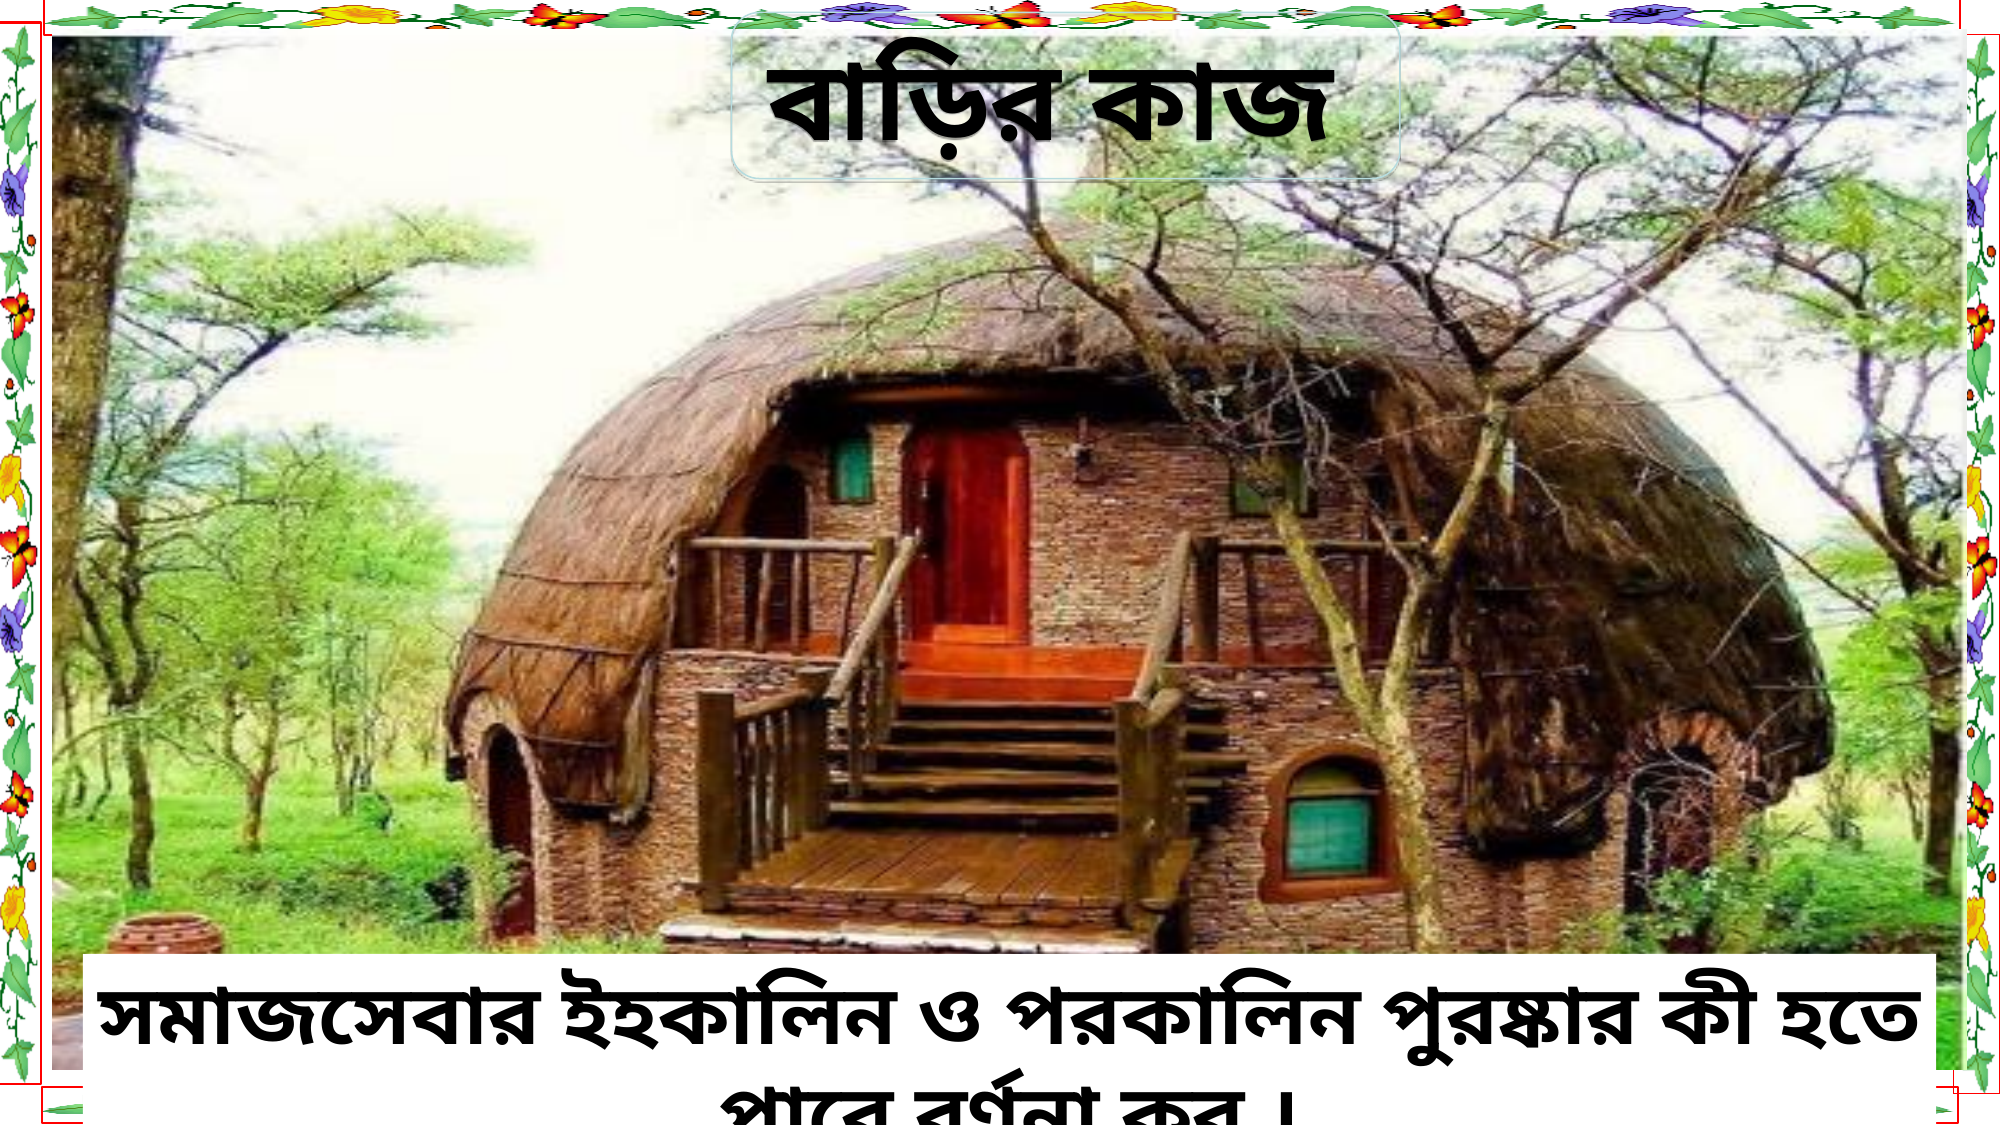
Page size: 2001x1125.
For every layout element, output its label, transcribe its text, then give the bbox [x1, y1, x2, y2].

picture [43, 1088, 82, 1122]
picture [1937, 1088, 1957, 1122]
picture [45, 0, 1999, 1093]
text_box সমাজসেবার ইহকালিন ও পরকালিন পুরষ্কার কী হতে পারে বর্ণনা কর । [82, 1080, 1937, 1125]
picture [0, 24, 39, 1082]
text_box বাড়ির কাজ [734, 12, 1397, 27]
